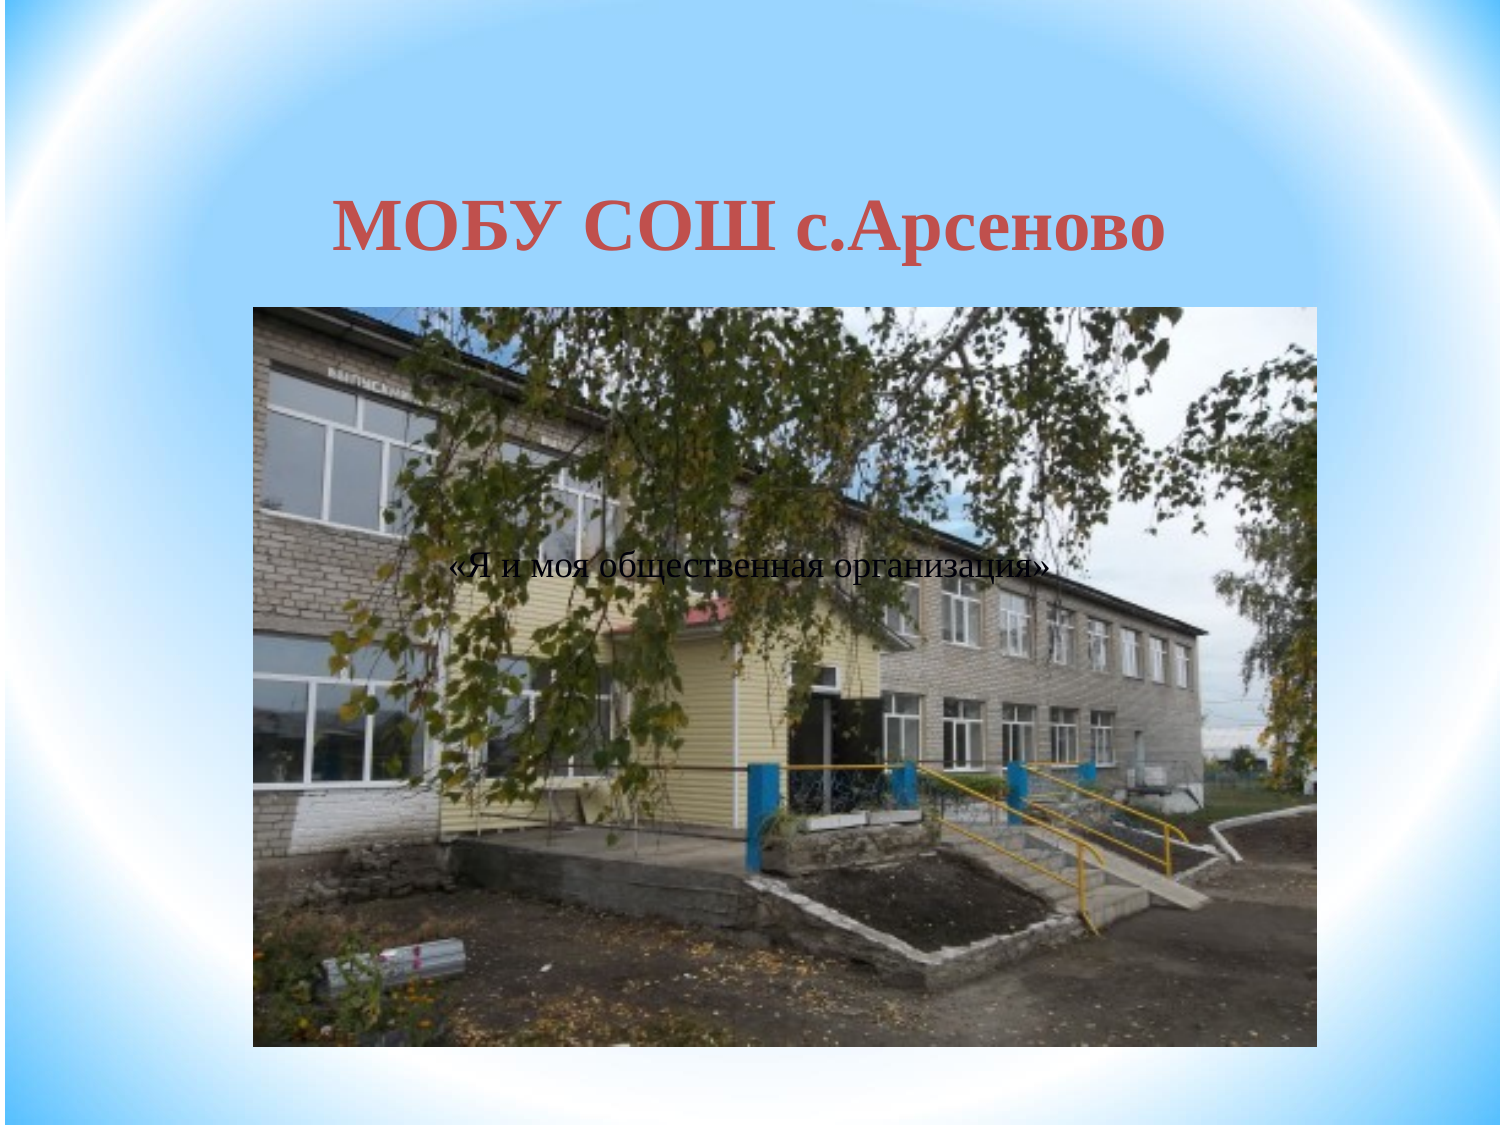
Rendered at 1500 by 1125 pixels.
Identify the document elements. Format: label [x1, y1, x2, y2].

list [5, 0, 1500, 1125]
picture [253, 307, 1318, 1048]
